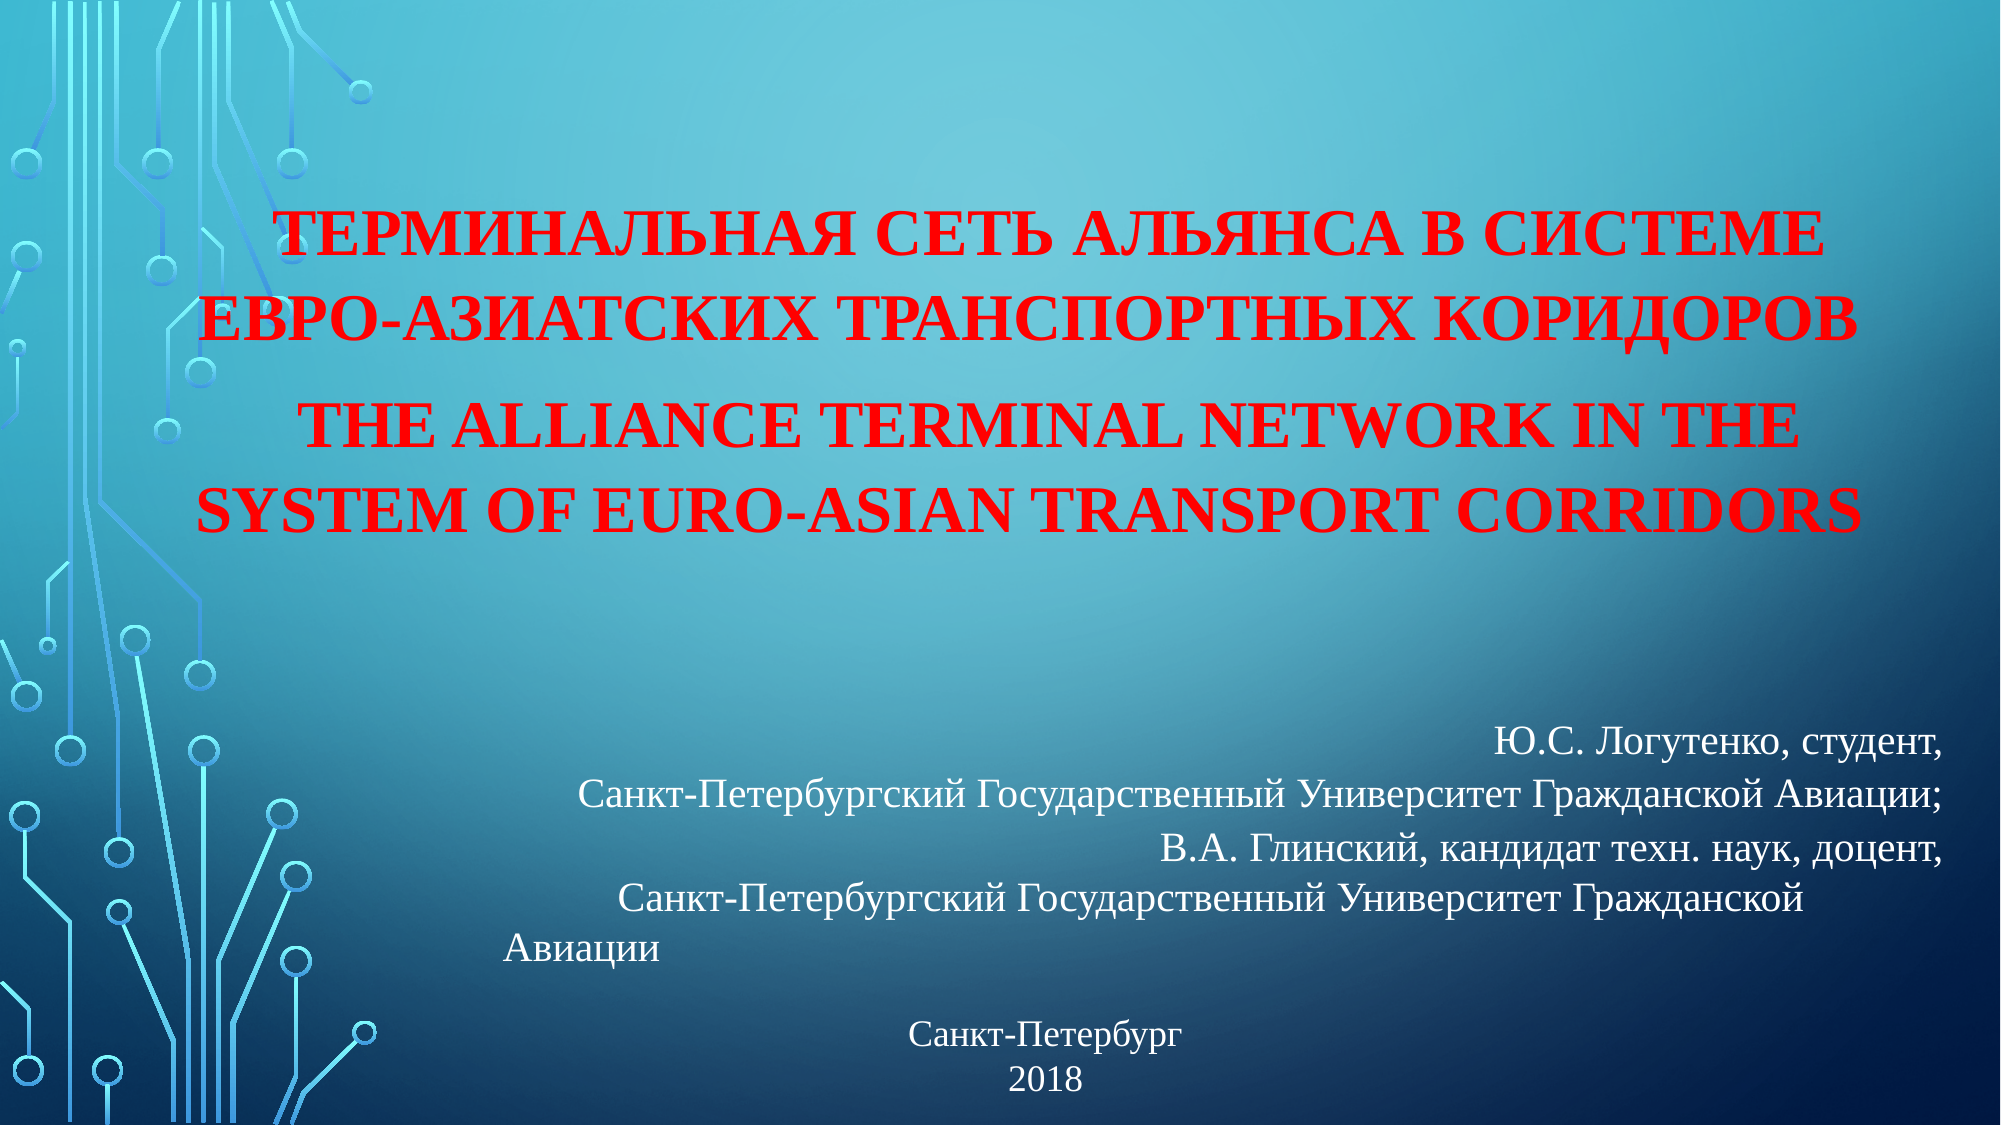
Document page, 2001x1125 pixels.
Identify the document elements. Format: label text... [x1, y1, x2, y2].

text_box Санкт-Петербург 2018 [840, 1001, 1251, 1107]
subtitle ТЕРМИНАЛЬНАЯ СЕТЬ АЛЬЯНСА В СИСТЕМЕ ЕВРО-АЗИАТСКИХ ТРАНСПОРТНЫХ КОРИДОРОВ THE ALLIANCE TERMINAL NETWORK IN THE SYSTEM OF EURO-ASIAN TRANSPORT CORRIDORS [126, 175, 1933, 597]
text_box Ю.С. Логутенко, студент, Санкт-Петербургский Государственный Университет Гражданской Авиации; В.А. Глинский, кандидат техн. наук, доцент, Санкт-Петербургский Государственный Университет Гражданской Авиации [488, 653, 1959, 978]
